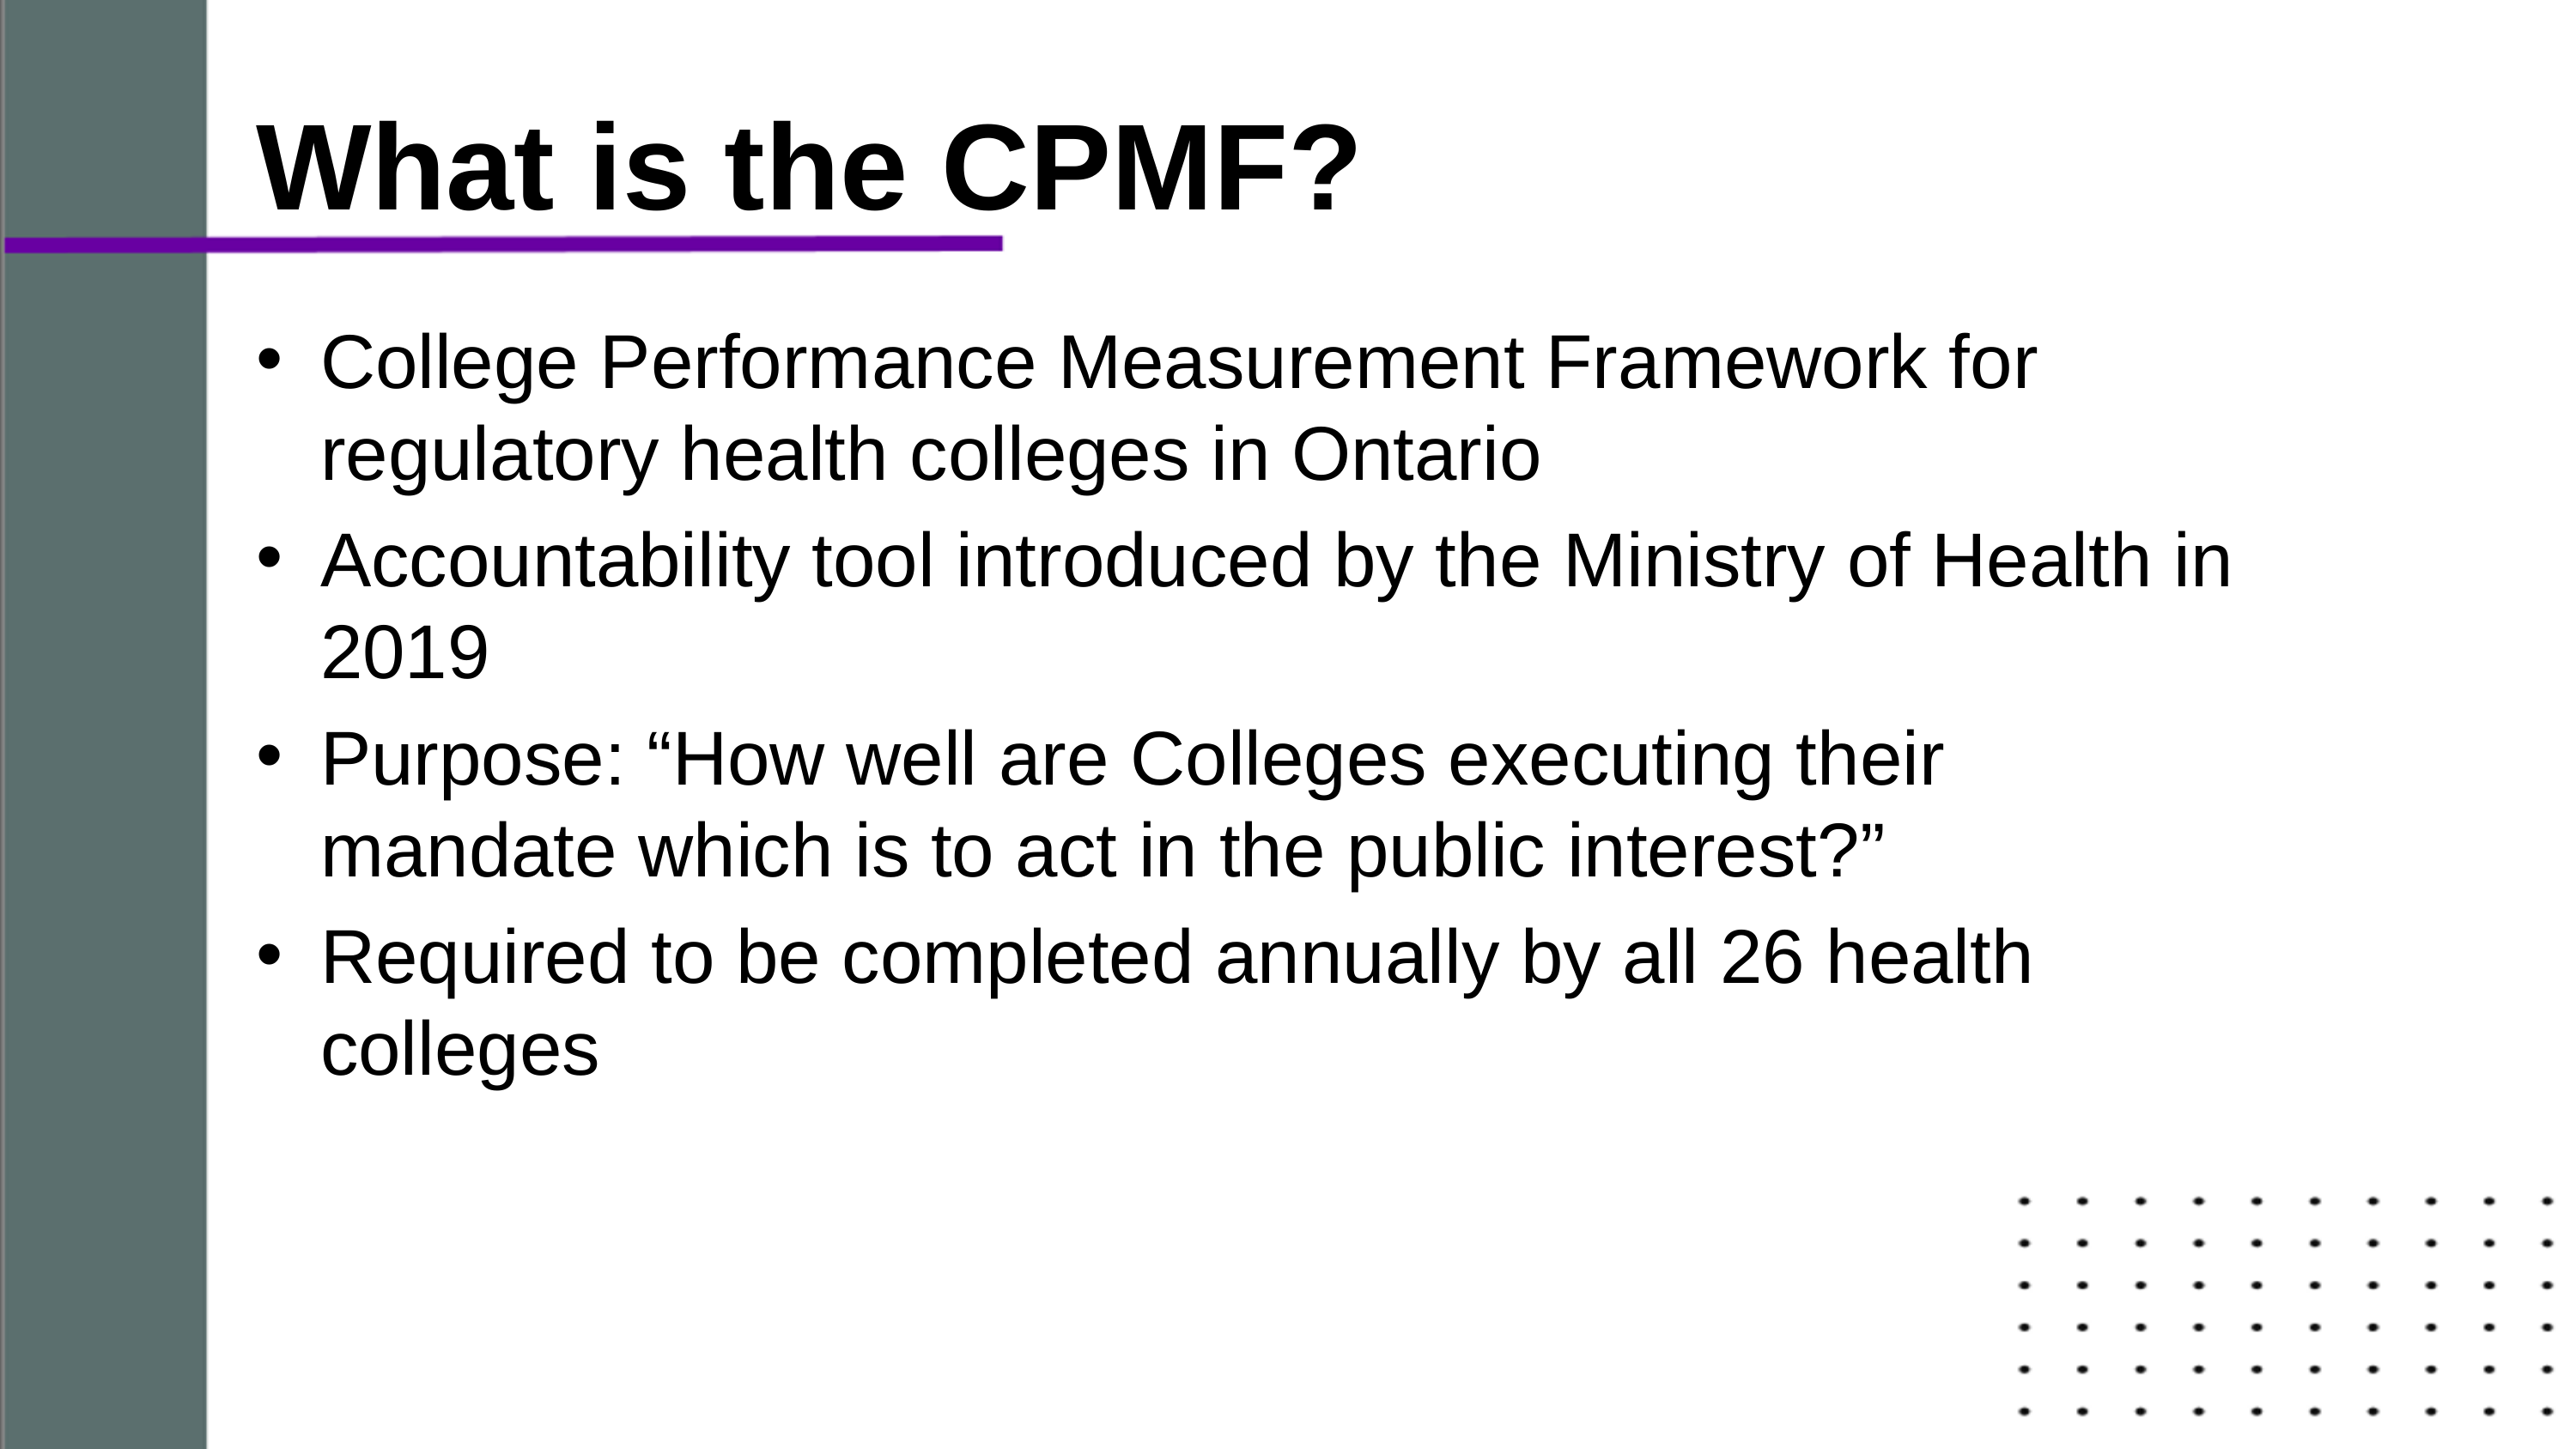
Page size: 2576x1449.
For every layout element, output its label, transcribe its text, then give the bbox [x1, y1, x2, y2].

list College Performance Measurement Framework for regulatory health colleges in Ontario Accountability tool introduced by the Ministry of Health in 2019 Purpose: “How well are Colleges executing their mandate which is to act in the public interest?” Required to be completed annually by all 26 health colleges [243, 306, 2275, 1120]
picture [0, 0, 2576, 1449]
title What is the CPMF? [243, 80, 2235, 242]
